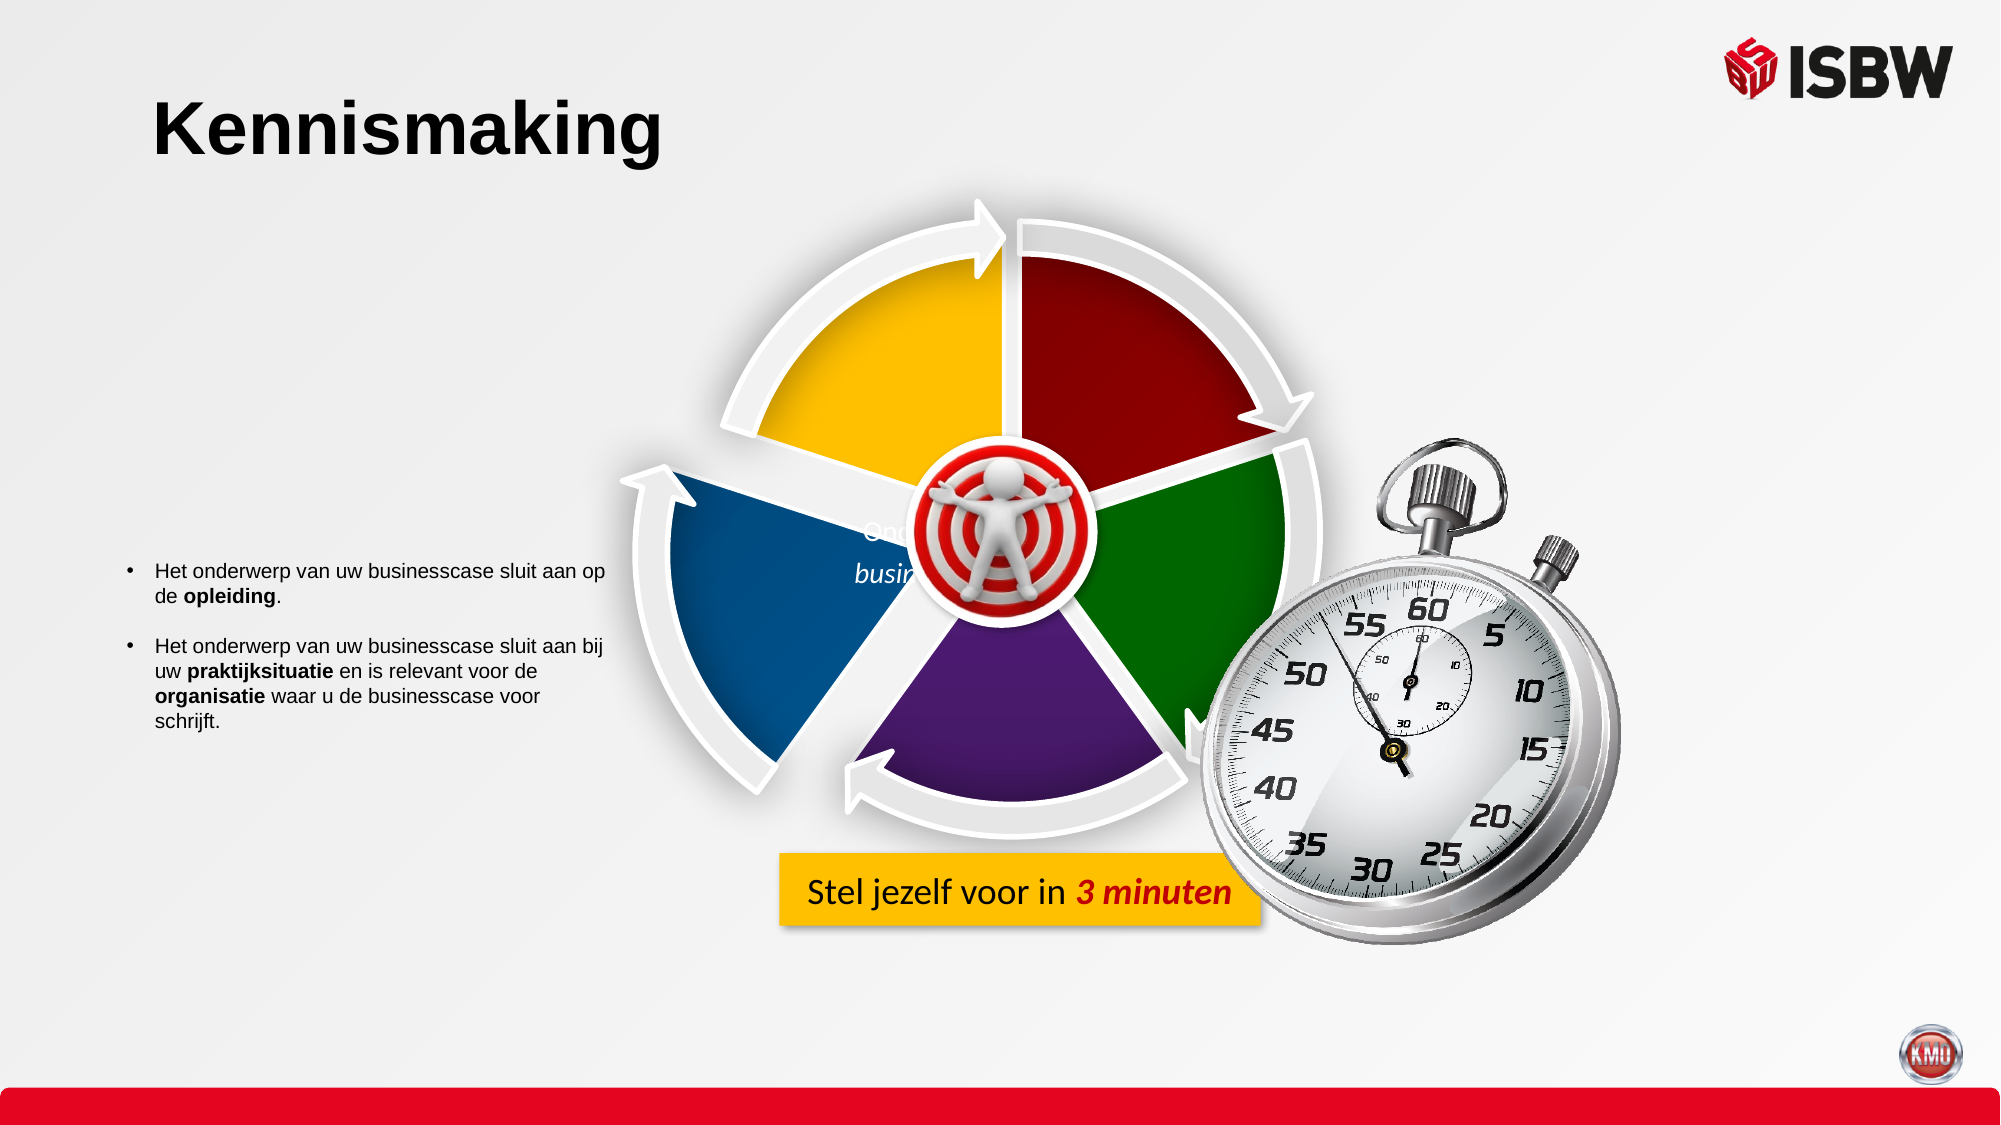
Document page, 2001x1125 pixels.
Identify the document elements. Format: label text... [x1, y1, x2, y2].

text_box Stel jezelf voor in 3 minuten [779, 872, 1194, 926]
text_box Kennismaking [137, 59, 1863, 178]
picture [1199, 438, 1621, 945]
text_box Het onderwerp van uw businesscase sluit aan op de opleiding. Het onderwerp van uw businesscase sluit aan bij uw praktijksituatie en is relevant voor de organisatie waar u de businesscase voor schrijft. [111, 550, 507, 740]
picture [1724, 37, 1953, 100]
picture [1899, 1024, 1963, 1085]
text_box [512, 193, 1512, 866]
picture [905, 435, 1098, 629]
